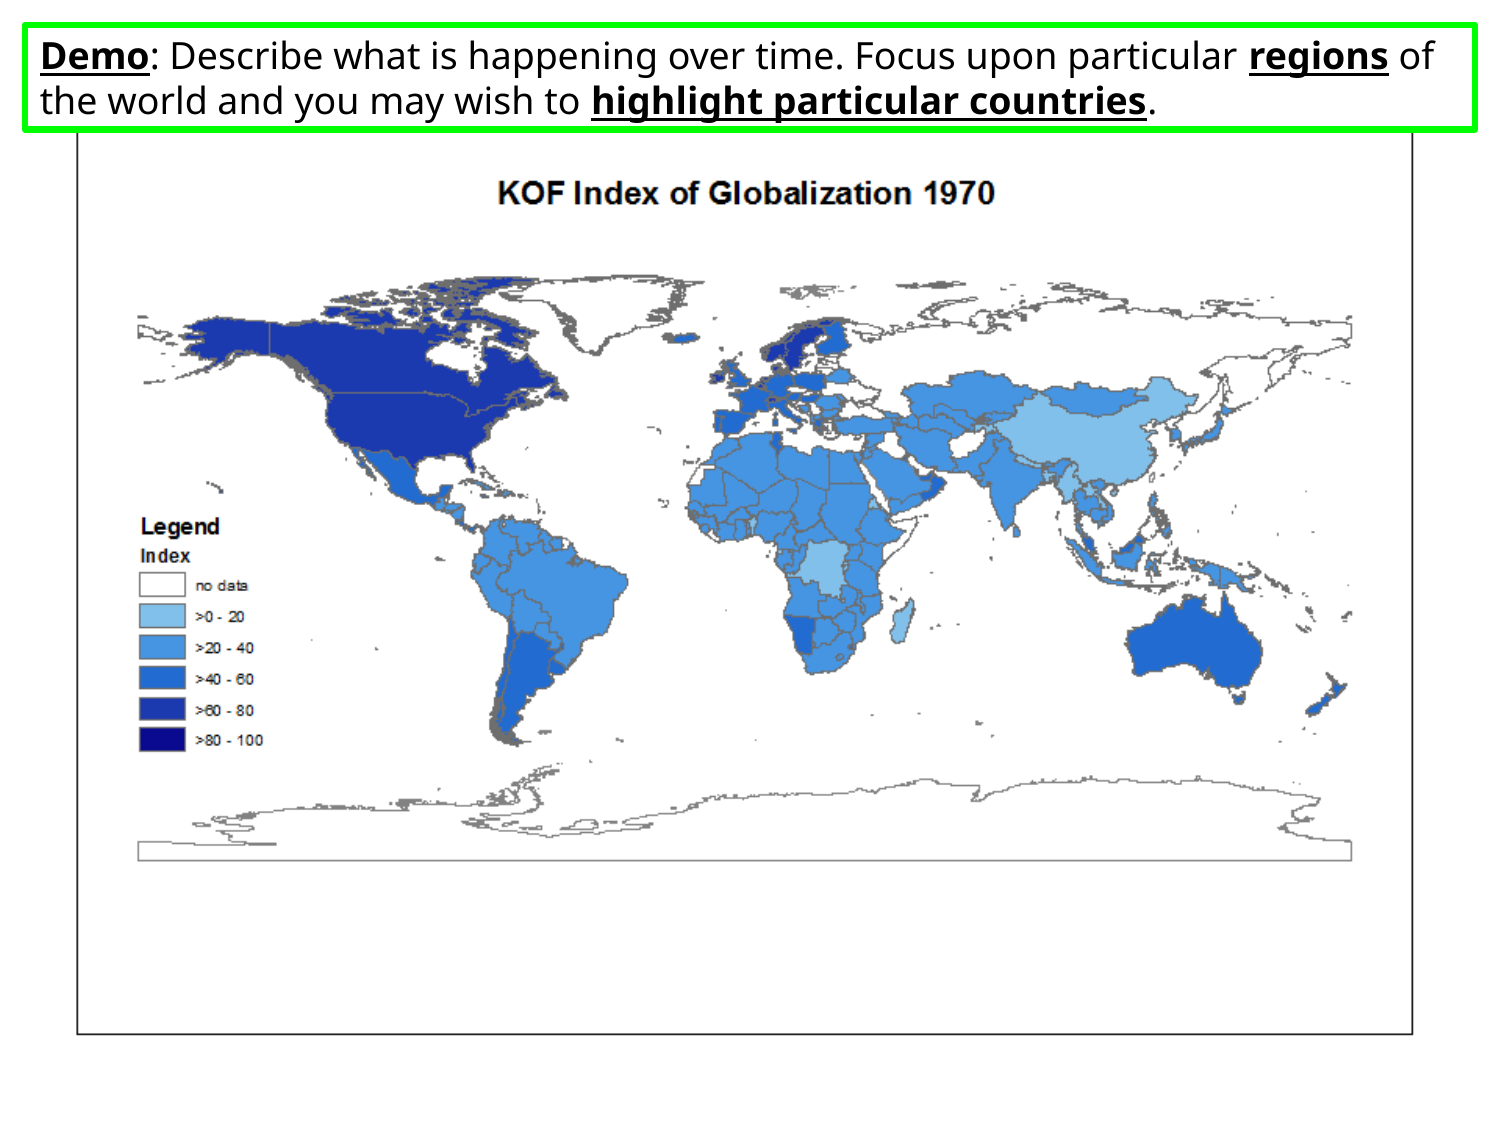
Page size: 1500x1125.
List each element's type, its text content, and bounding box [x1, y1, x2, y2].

picture [58, 81, 1430, 1051]
text_box Demo: Describe what is happening over time. Focus upon particular regions of the world and you may wish to highlight particular countries. [24, 24, 1475, 130]
